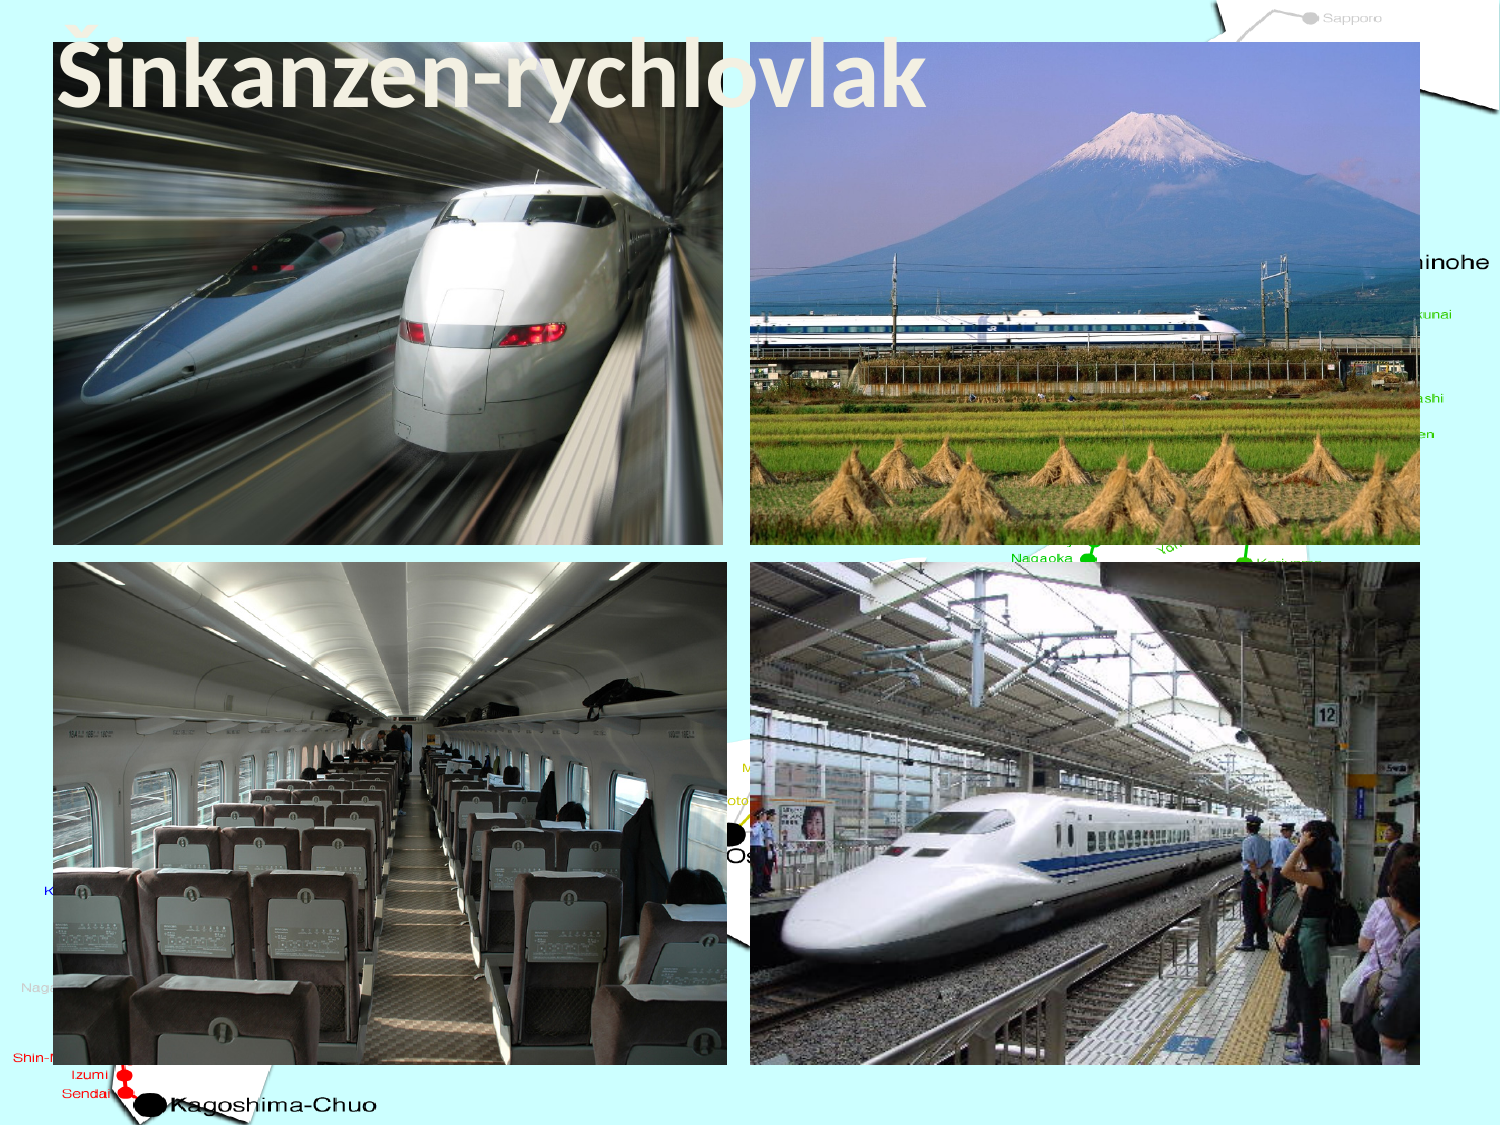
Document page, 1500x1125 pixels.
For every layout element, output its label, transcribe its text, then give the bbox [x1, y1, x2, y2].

text_box Šinkanzen-rychlovlak [41, 0, 1329, 135]
picture [0, 0, 1500, 1125]
